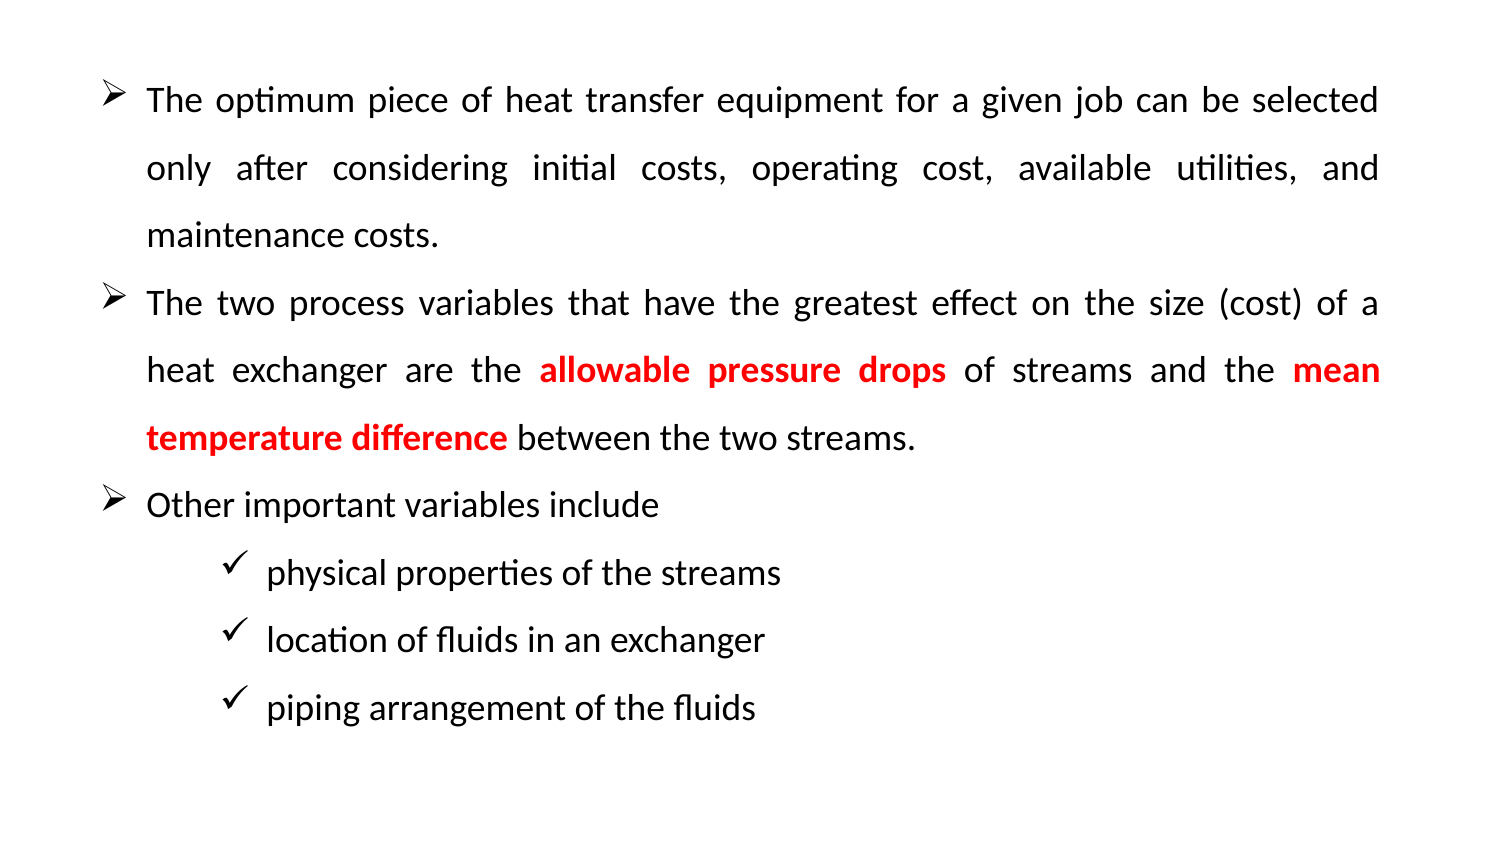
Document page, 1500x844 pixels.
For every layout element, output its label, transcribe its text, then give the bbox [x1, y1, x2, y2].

text_box The optimum piece of heat transfer equipment for a given job can be selected only after considering initial costs, operating cost, available utilities, and maintenance costs. The two process variables that have the greatest effect on the size (cost) of a heat exchanger are the allowable pressure drops of streams and the mean temperature difference between the two streams. Other important variables include physical properties of the streams location of fluids in an exchanger piping arrangement of the fluids [87, 46, 1393, 734]
